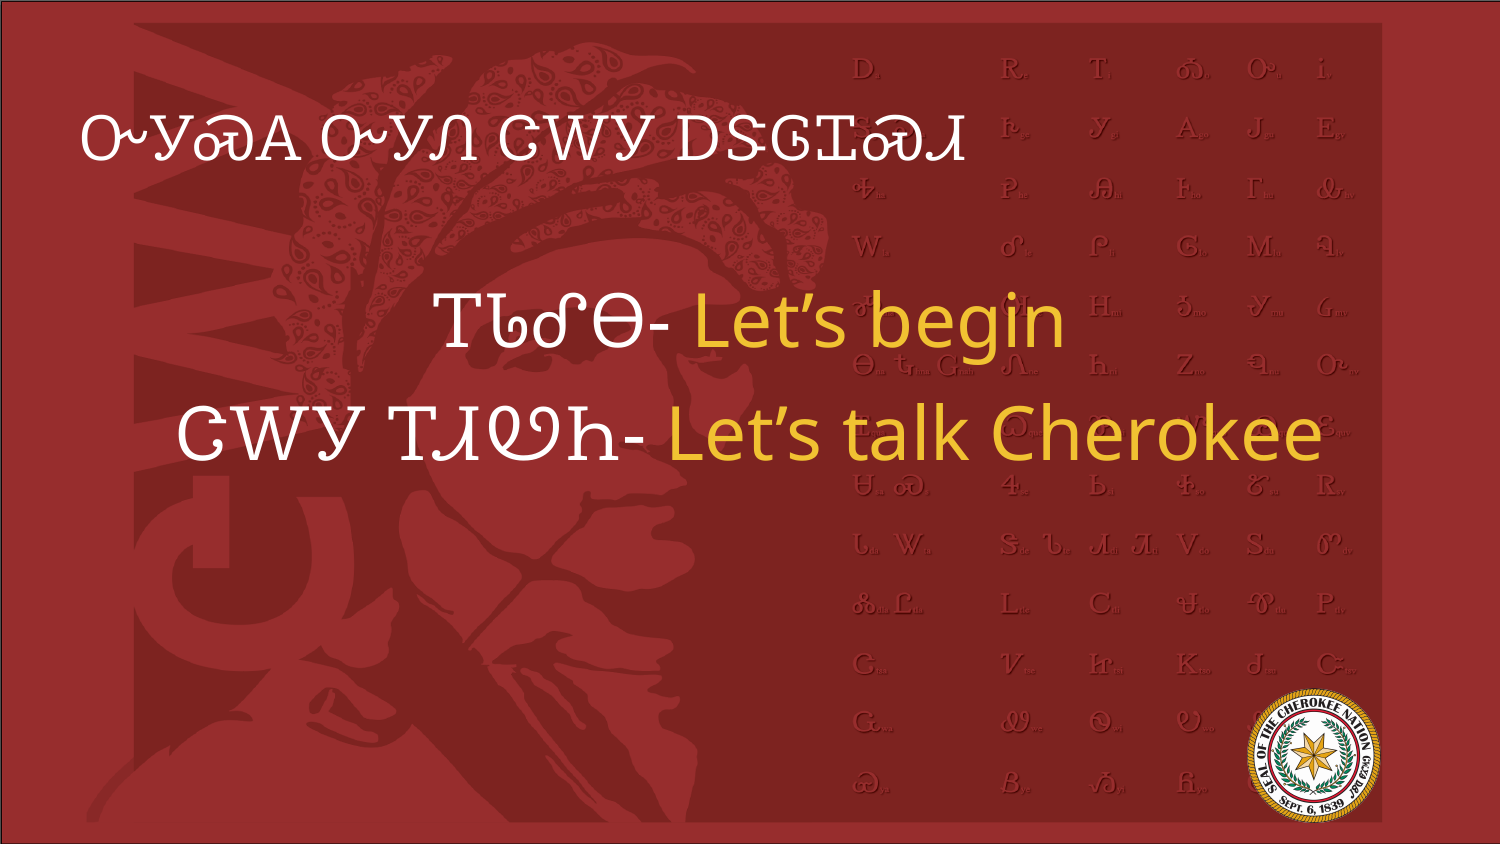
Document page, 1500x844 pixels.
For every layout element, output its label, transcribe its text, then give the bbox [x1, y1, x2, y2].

list ᎢᏓᎴᎾ- Let’s begin [63, 244, 1437, 356]
list ᏣᎳᎩ ᎢᏗᏬᏂ- Let’s talk Cherokee [63, 356, 1437, 470]
picture [0, 0, 1500, 844]
title ᏅᎩᏍᎪ ᏅᎩᏁ ᏣᎳᎩ ᎠᏕᎶᏆᏍᏗ [63, 75, 1437, 188]
